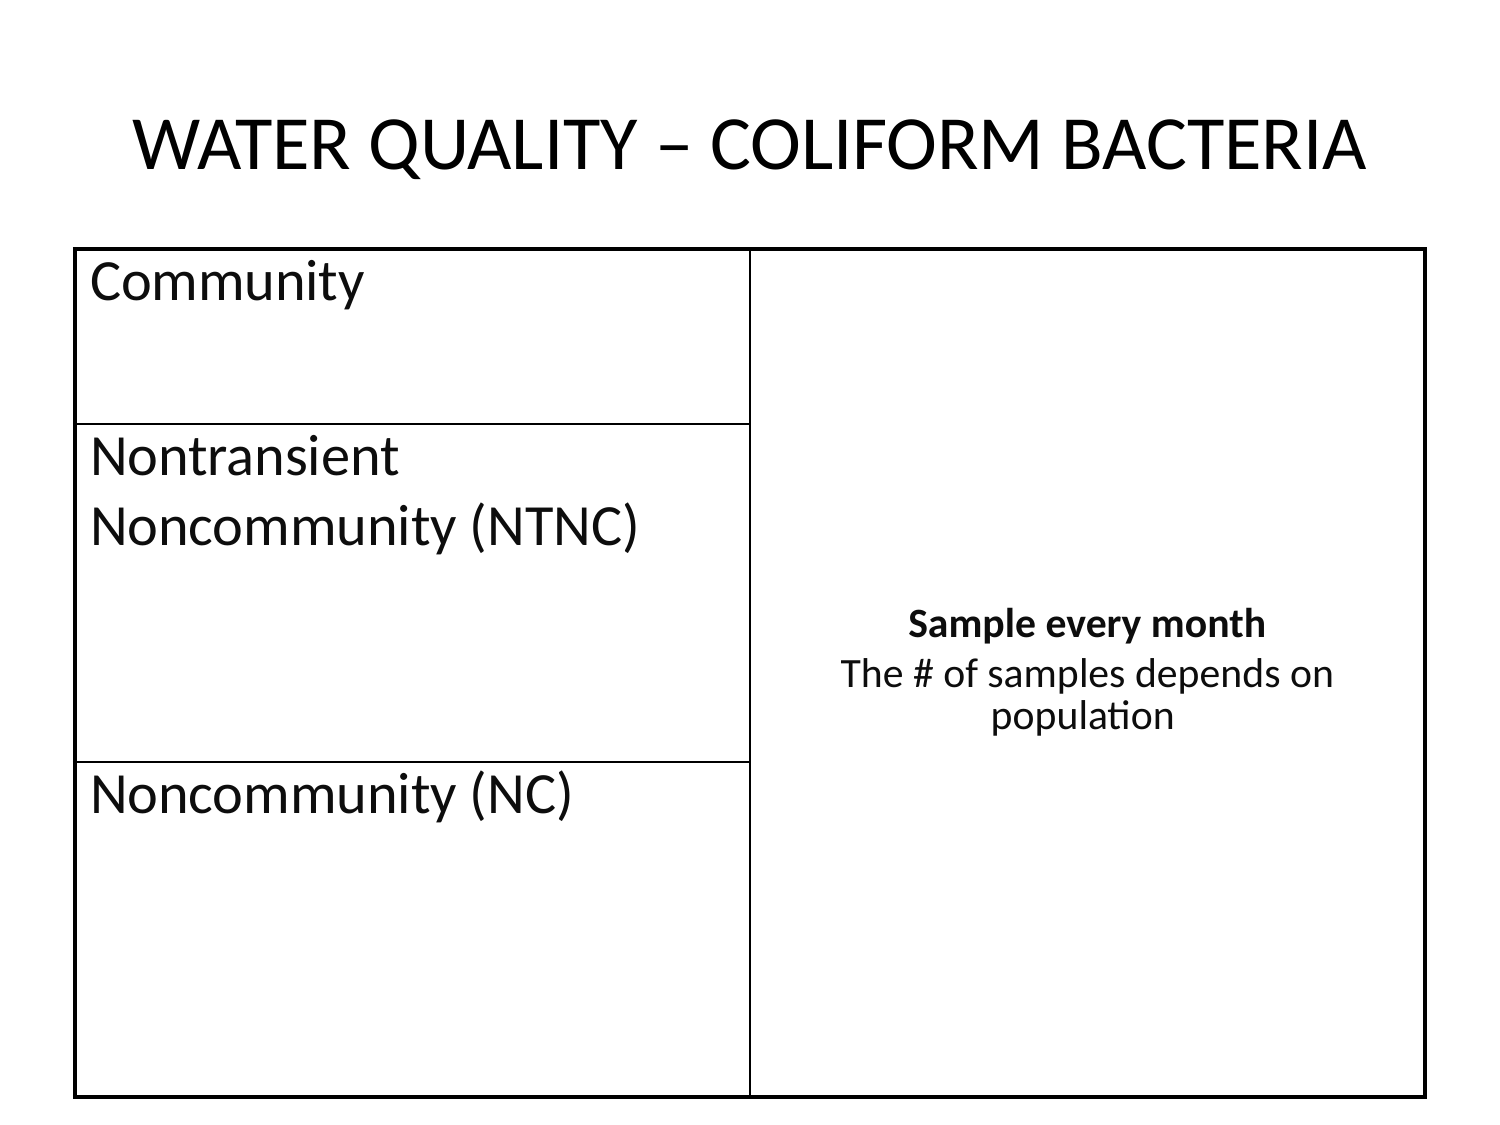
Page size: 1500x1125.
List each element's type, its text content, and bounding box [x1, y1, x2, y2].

table_header Sample every month The # of samples depends on population [751, 251, 1423, 1095]
table_cell Nontransient Noncommunity (NTNC) [77, 425, 749, 761]
title WATER QUALITY – COLIFORM BACTERIA [75, 45, 1425, 233]
table_header Community [77, 251, 749, 423]
table_cell Noncommunity (NC) [77, 763, 749, 1095]
